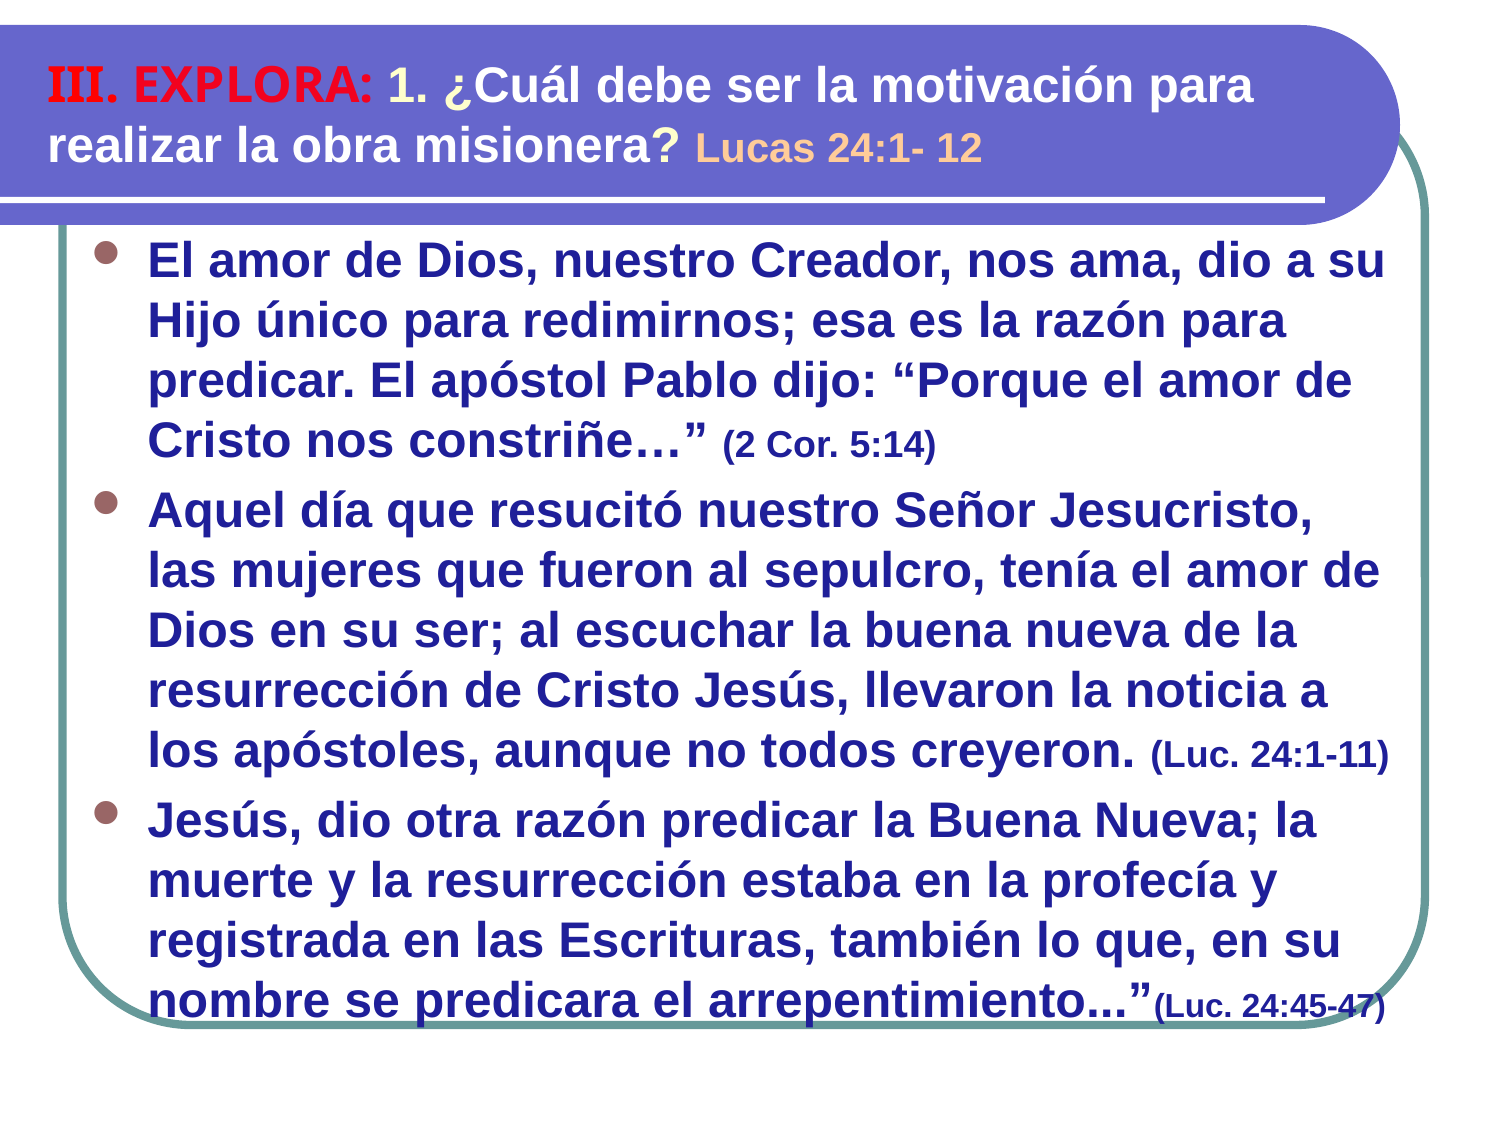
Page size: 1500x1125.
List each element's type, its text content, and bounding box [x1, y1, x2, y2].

list El amor de Dios, nuestro Creador, nos ama, dio a su Hijo único para redimirnos; esa es la razón para predicar. El apóstol Pablo dijo: “Porque el amor de Cristo nos constriñe…” (2 Cor. 5:14) Aquel día que resucitó nuestro Señor Jesucristo, las mujeres que fueron al sepulcro, tenía el amor de Dios en su ser; al escuchar la buena nueva de la resurrección de Cristo Jesús, llevaron la noticia a los apóstoles, aunque no todos creyeron. (Luc. 24:1-11) Jesús, dio otra razón predicar la Buena Nueva; la muerte y la resurrección estaba en la profecía y registrada en las Escrituras, también lo que, en su nombre se predicara el arrepentimiento...”(Luc. 24:45-47) [75, 219, 1412, 1024]
title III. EXPLORA: 1. ¿Cuál debe ser la motivación para realizar la obra misionera? Lucas 24:1- 12 [31, 37, 1348, 188]
